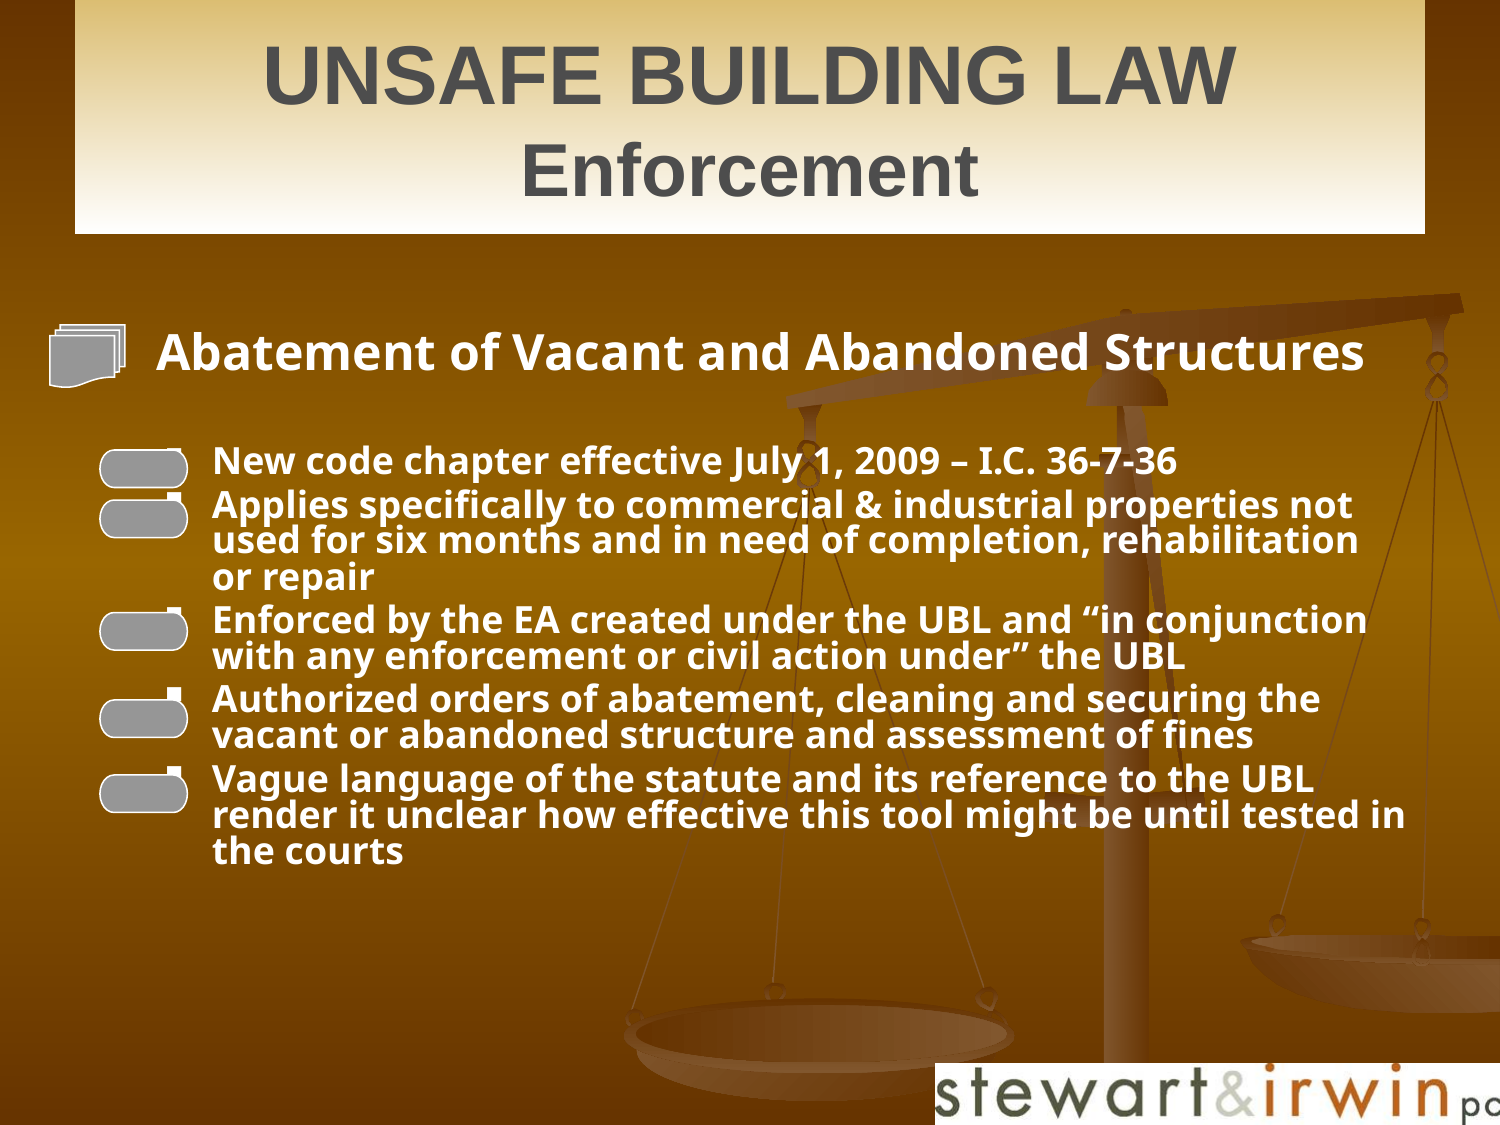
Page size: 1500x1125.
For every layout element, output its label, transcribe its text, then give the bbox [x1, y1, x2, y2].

text_box [99, 500, 188, 538]
text_box [99, 699, 188, 738]
title UNSAFE BUILDING LAW Enforcement [74, 0, 1426, 234]
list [935, 1063, 1500, 1125]
text_box [99, 450, 188, 488]
list Abatement of Vacant and Abandoned Structures New code chapter effective July 1, 2009 – I.C. 36-7-36 Applies specifically to commercial & industrial properties not used for six months and in need of completion, rehabilitation or repair Enforced by the EA created under the UBL and “in conjunction with any enforcement or civil action under” the UBL Authorized orders of abatement, cleaning and securing the vacant or abandoned structure and assessment of fines Vague language of the statute and its reference to the UBL render it unclear how effective this tool might be until tested in the courts [74, 324, 1426, 1056]
text_box [99, 612, 188, 651]
text_box [49, 324, 125, 388]
text_box [99, 774, 188, 813]
